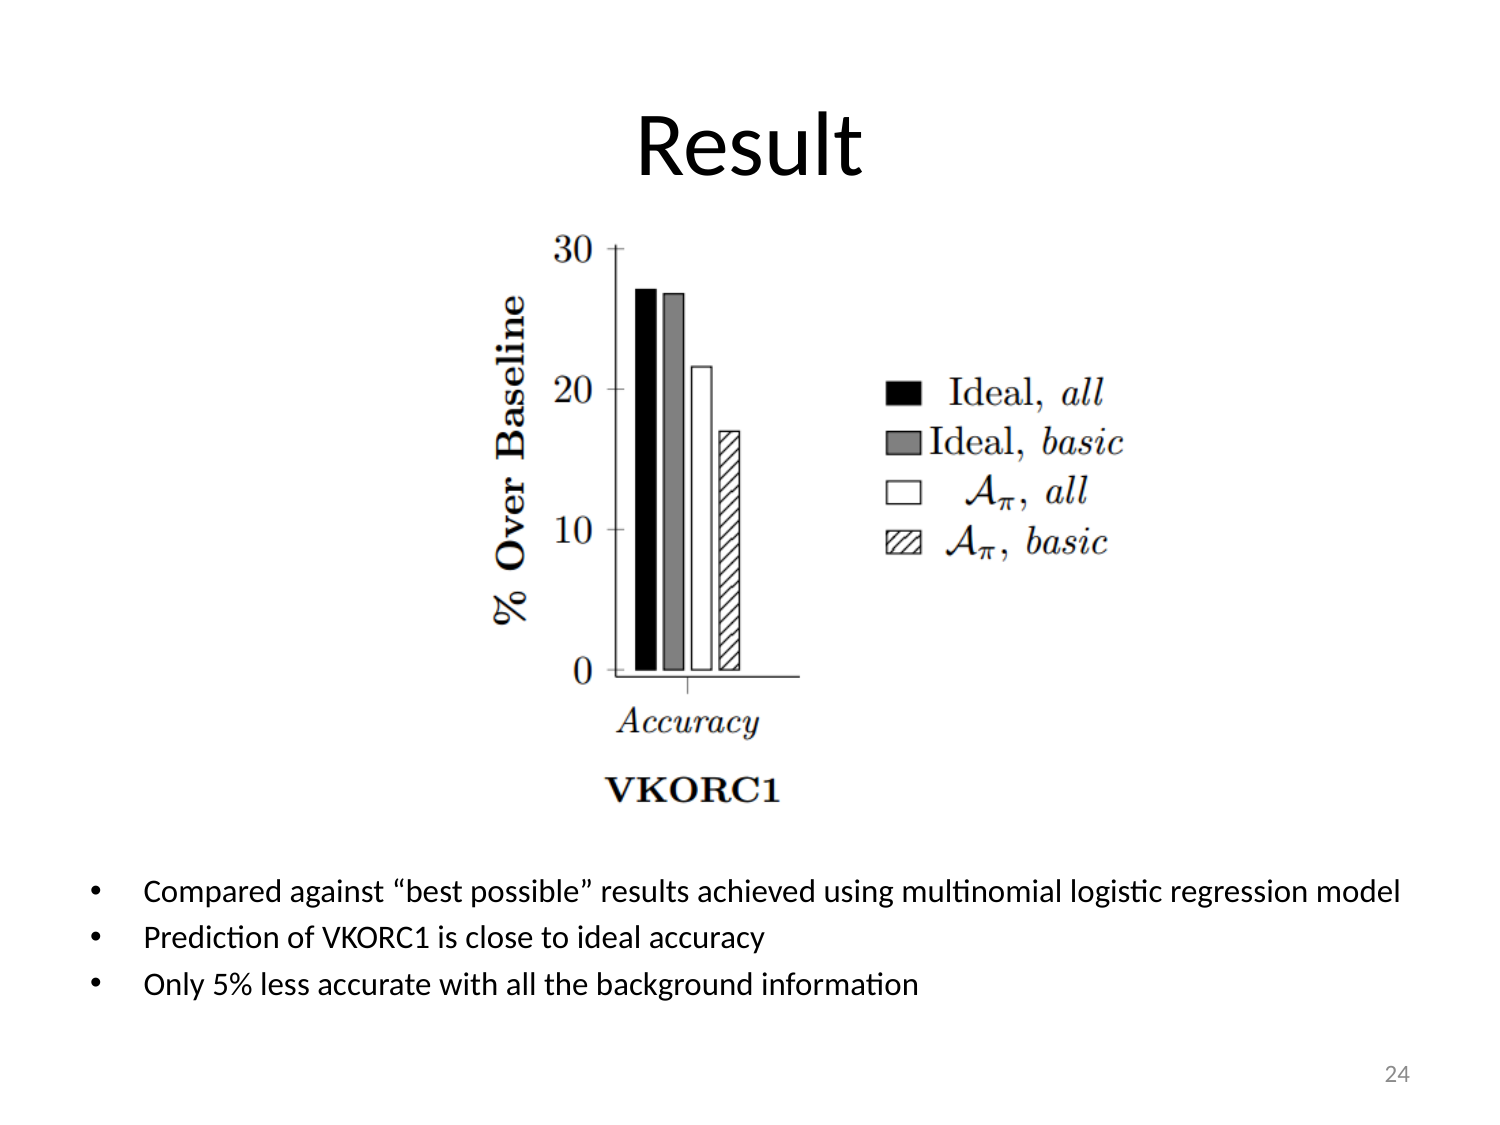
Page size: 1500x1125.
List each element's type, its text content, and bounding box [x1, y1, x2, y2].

picture [412, 199, 1151, 828]
title Result [75, 45, 1425, 233]
list Compared against “best possible” results achieved using multinomial logistic regression model Prediction of VKORC1 is close to ideal accuracy Only 5% less accurate with all the background information [75, 862, 1425, 1050]
slide_number 24 [1074, 1042, 1425, 1103]
